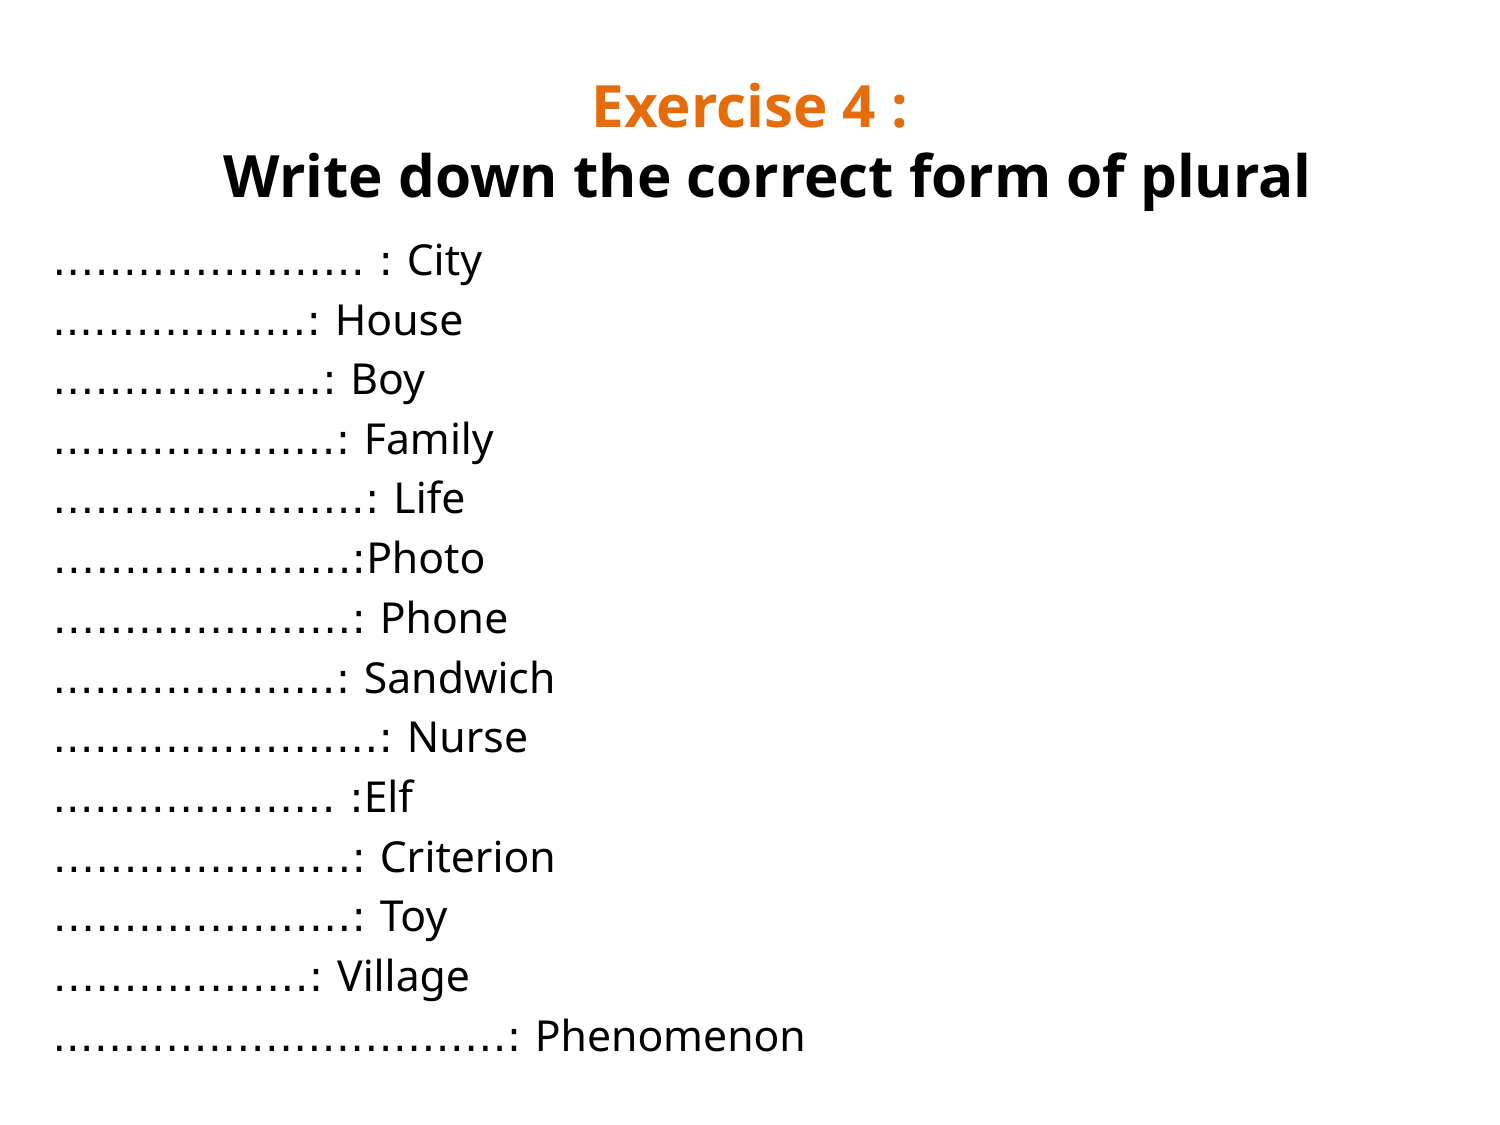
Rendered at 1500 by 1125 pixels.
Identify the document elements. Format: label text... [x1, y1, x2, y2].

title Exercise 4 : Write down the correct form of plural [75, 45, 1425, 224]
list City : …………………. House :……………... Boy :………………. Family :……………….. Life :…………………. Photo:………………… Phone :………………… Sandwich :……………….. Nurse :………………….. Elf: ……………….. Criterion :………………… Toy :………………… Village :……………… Phenomenon :………………………….. [37, 224, 1425, 1075]
